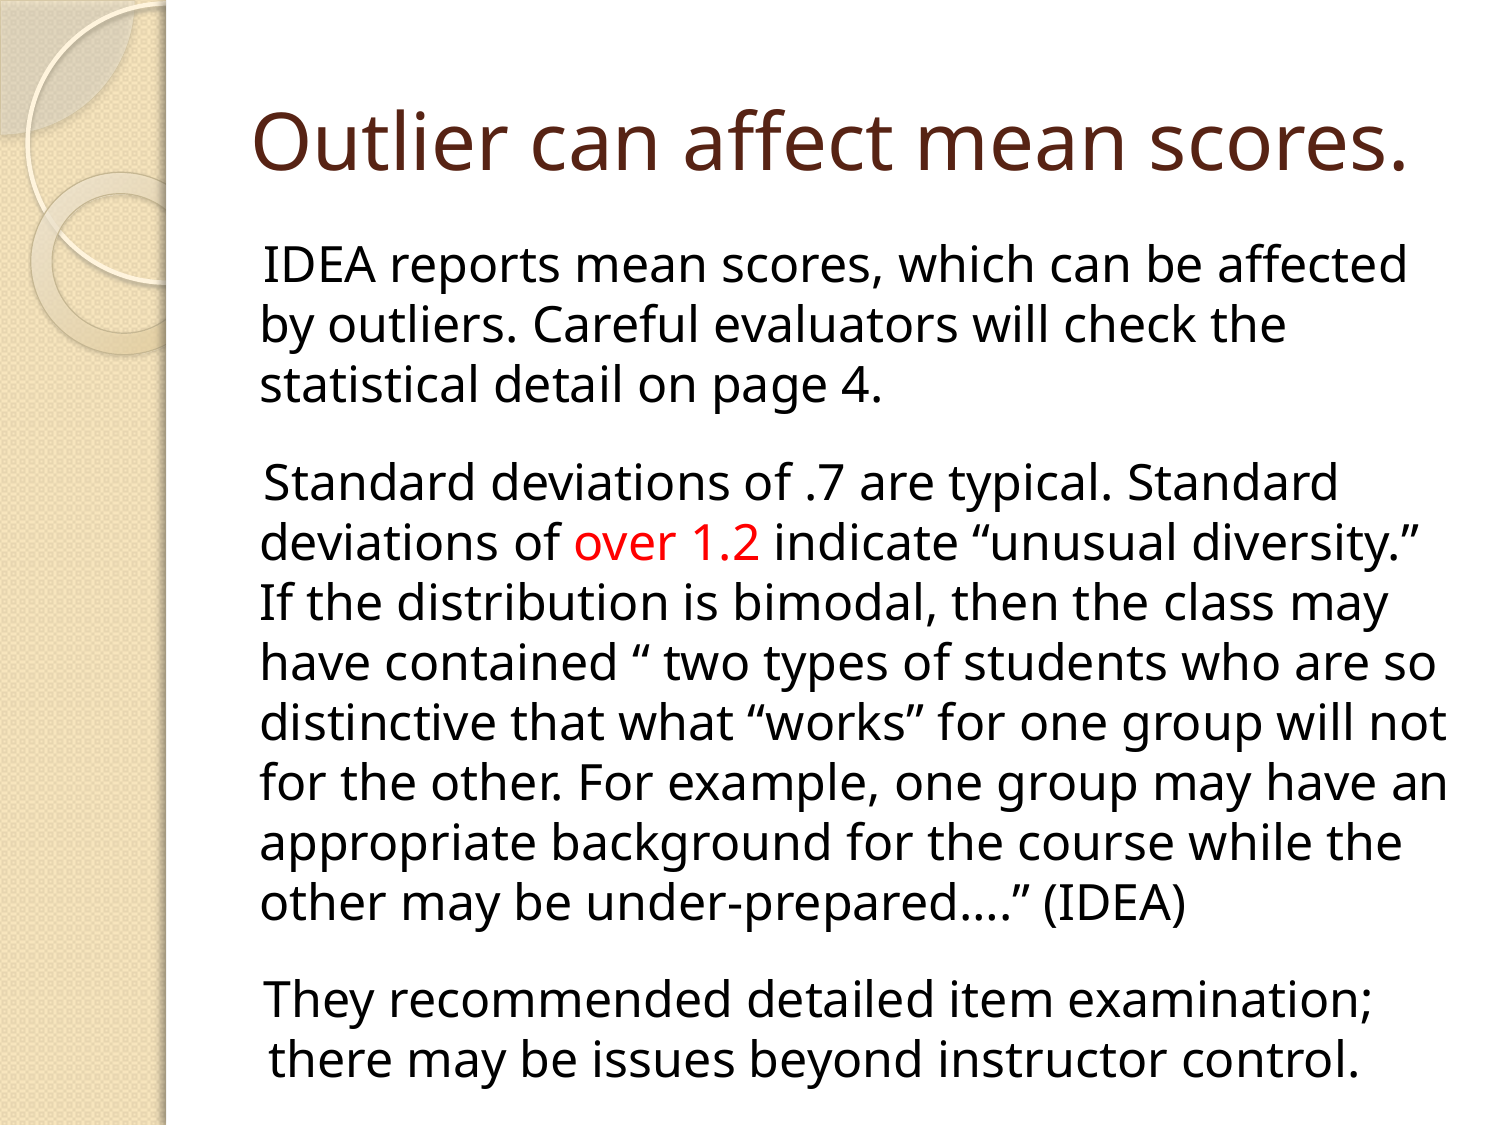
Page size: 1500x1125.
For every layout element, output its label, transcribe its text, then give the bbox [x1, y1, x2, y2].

list IDEA reports mean scores, which can be affected by outliers. Careful evaluators will check the statistical detail on page 4. Standard deviations of .7 are typical. Standard deviations of over 1.2 indicate “unusual diversity.” If the distribution is bimodal, then the class may have contained “ two types of students who are so distinctive that what “works” for one group will not for the other. For example, one group may have an appropriate background for the course while the other may be under-prepared….” (IDEA) They recommended detailed item examination; there may be issues beyond instructor control. [235, 224, 1466, 1025]
title Outlier can affect mean scores. [235, 45, 1466, 224]
